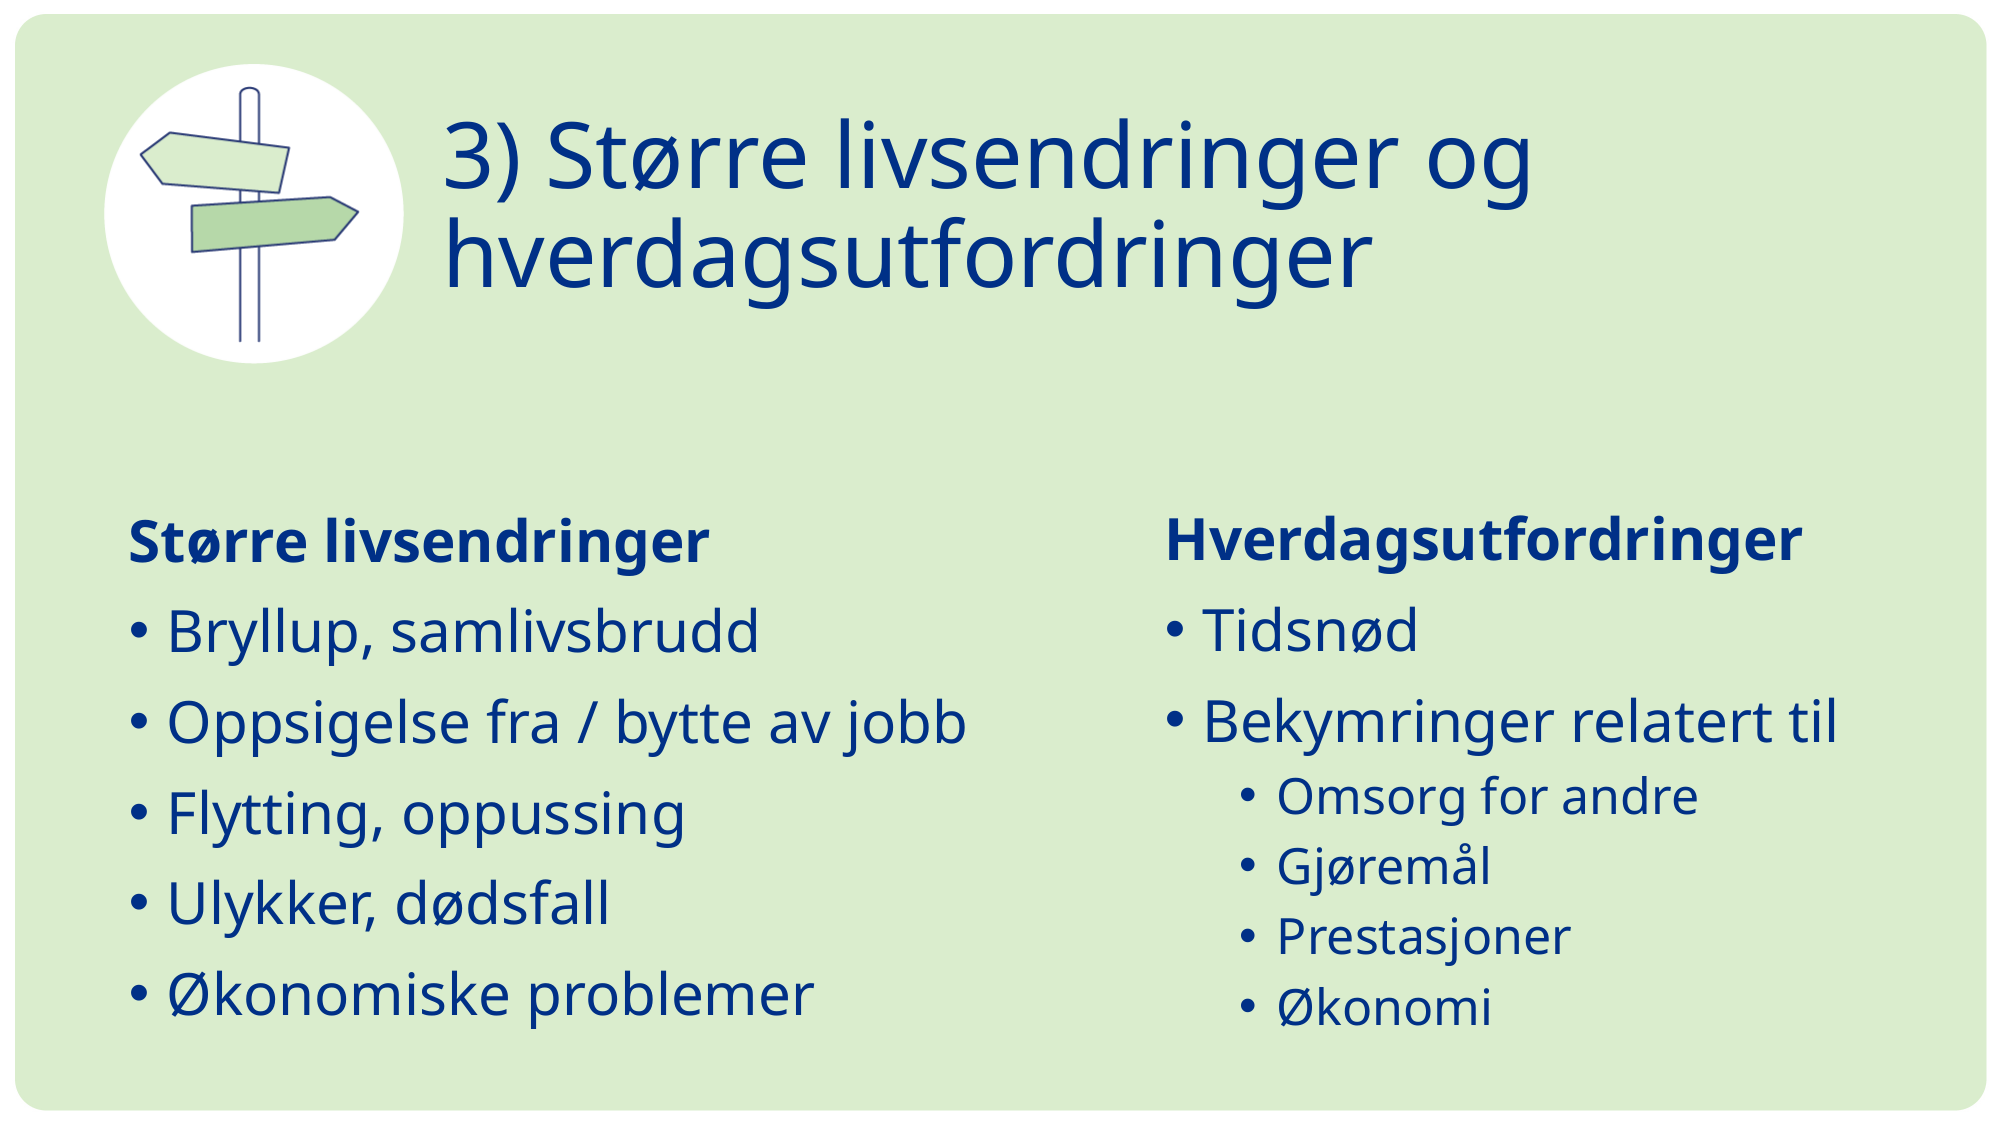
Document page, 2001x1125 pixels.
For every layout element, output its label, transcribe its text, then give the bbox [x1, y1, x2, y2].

title 3) Større livsendringer og hverdagsutfordringer [427, 90, 1840, 239]
list Hverdagsutfordringer Tidsnød Bekymringer relatert til Omsorg for andre Gjøremål Prestasjoner Økonomi [1149, 483, 2000, 1043]
picture [0, 0, 2001, 1125]
list Større livsendringer Bryllup, samlivsbrudd Oppsigelse fra / bytte av jobb Flytting, oppussing Ulykker, dødsfall Økonomiske problemer [114, 239, 1886, 1035]
